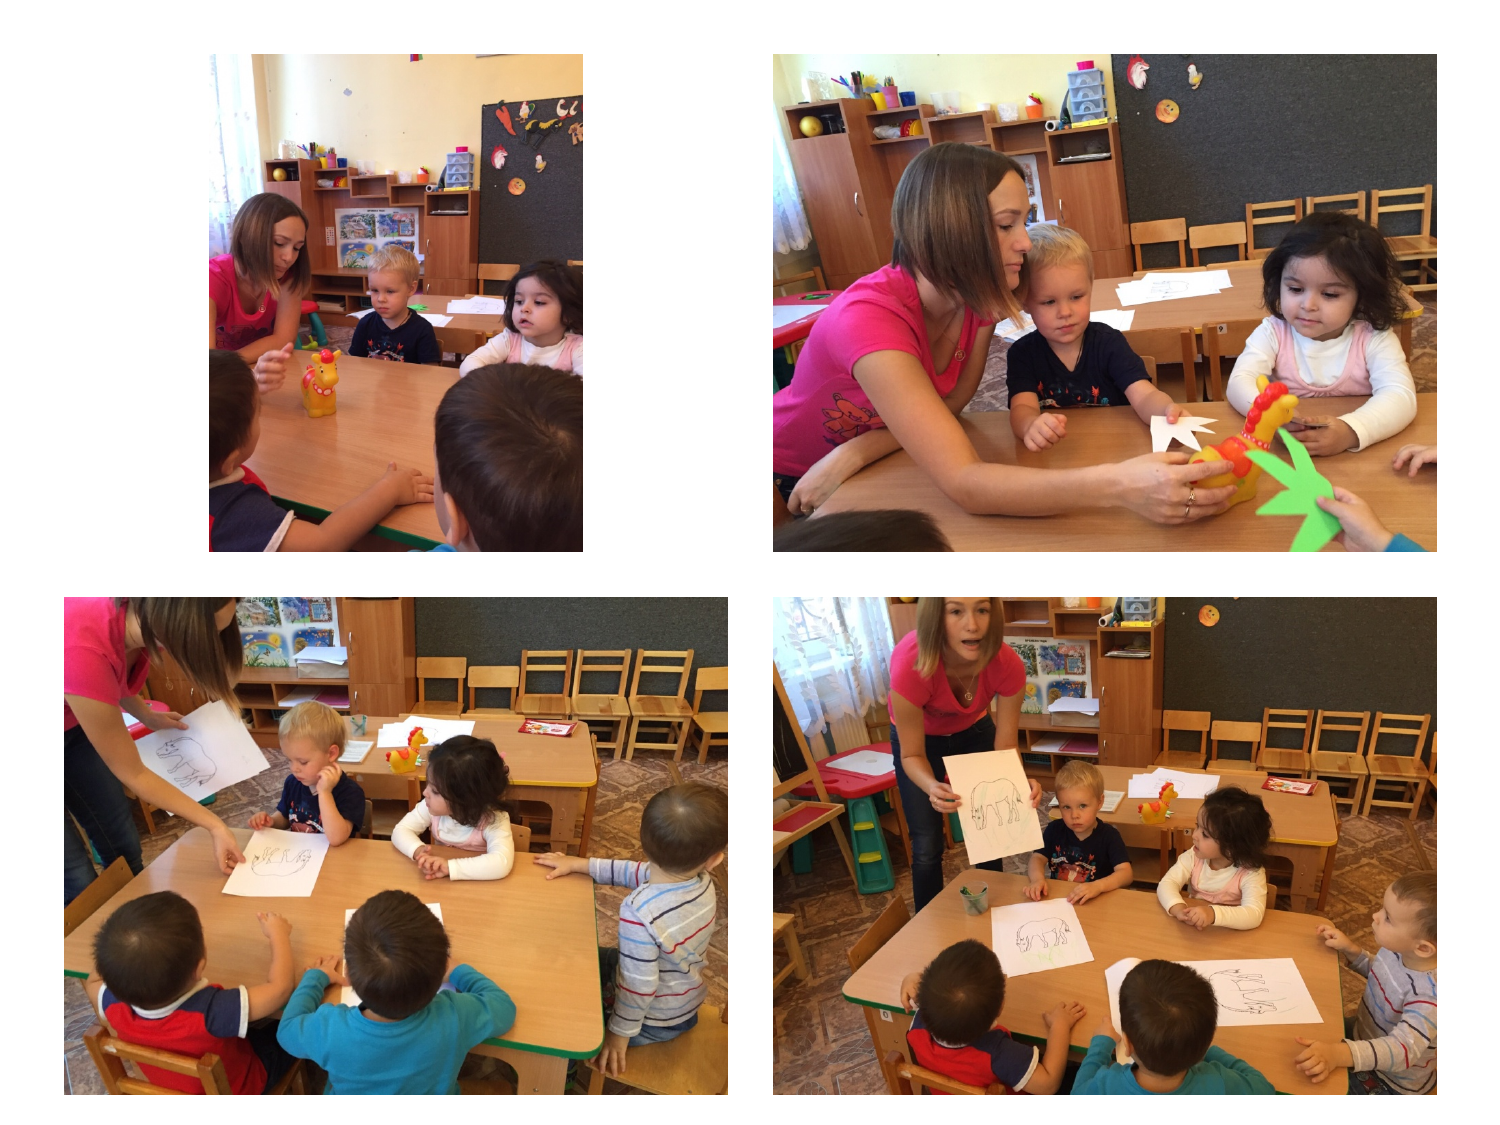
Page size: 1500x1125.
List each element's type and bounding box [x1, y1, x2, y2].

picture [64, 597, 728, 1095]
list [209, 54, 583, 552]
picture [773, 597, 1437, 1095]
list [773, 54, 1437, 552]
